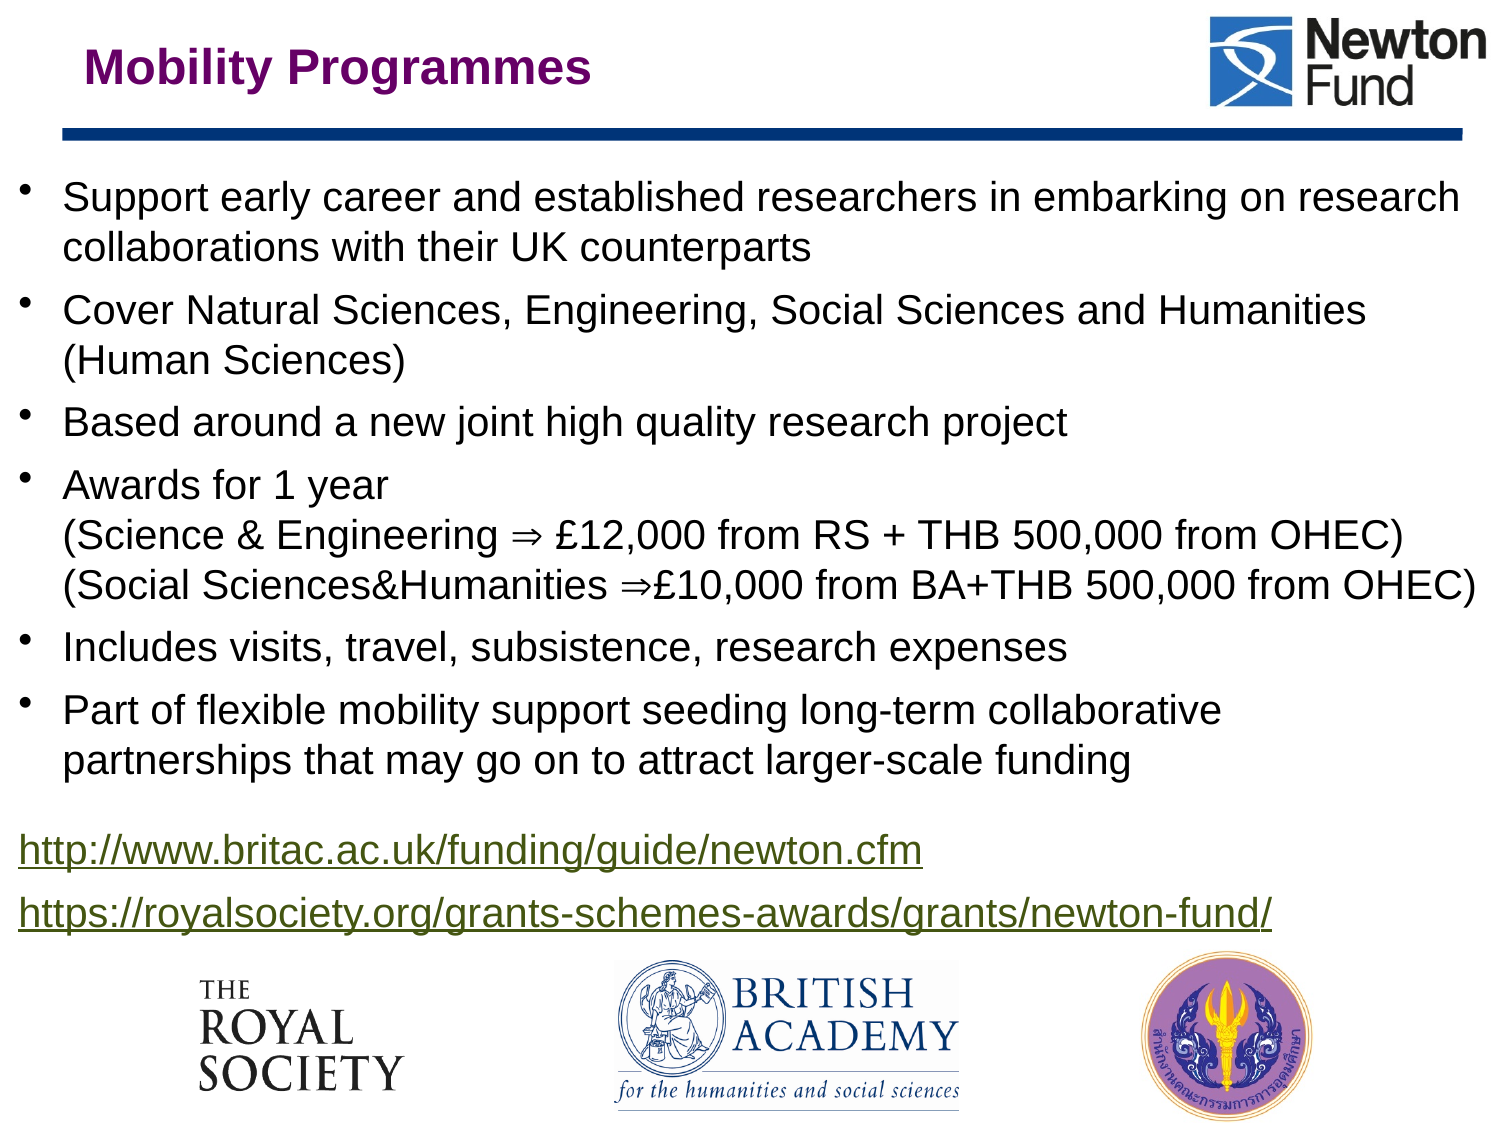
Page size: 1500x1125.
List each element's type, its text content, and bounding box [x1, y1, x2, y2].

picture [1139, 948, 1314, 1123]
picture [614, 960, 959, 1111]
picture [149, 924, 445, 1125]
text_box Support early career and established researchers in embarking on research collaborations with their UK counterparts Cover Natural Sciences, Engineering, Social Sciences and Humanities (Human Sciences) Based around a new joint high quality research project Awards for 1 year (Science & Engineering  £12,000 from RS + THB 500,000 from OHEC) (Social Sciences&Humanities £10,000 from BA+THB 500,000 from OHEC) Includes visits, travel, subsistence, research expenses Part of flexible mobility support seeding long-term collaborative partnerships that may go on to attract larger-scale funding http://www.britac.ac.uk/funding/guide/newton.cfm https://royalsociety.org/grants-schemes-awards/grants/newton-fund/ [0, 162, 1500, 943]
picture [1208, 0, 1500, 126]
text_box Mobility Programmes [67, 0, 1208, 130]
